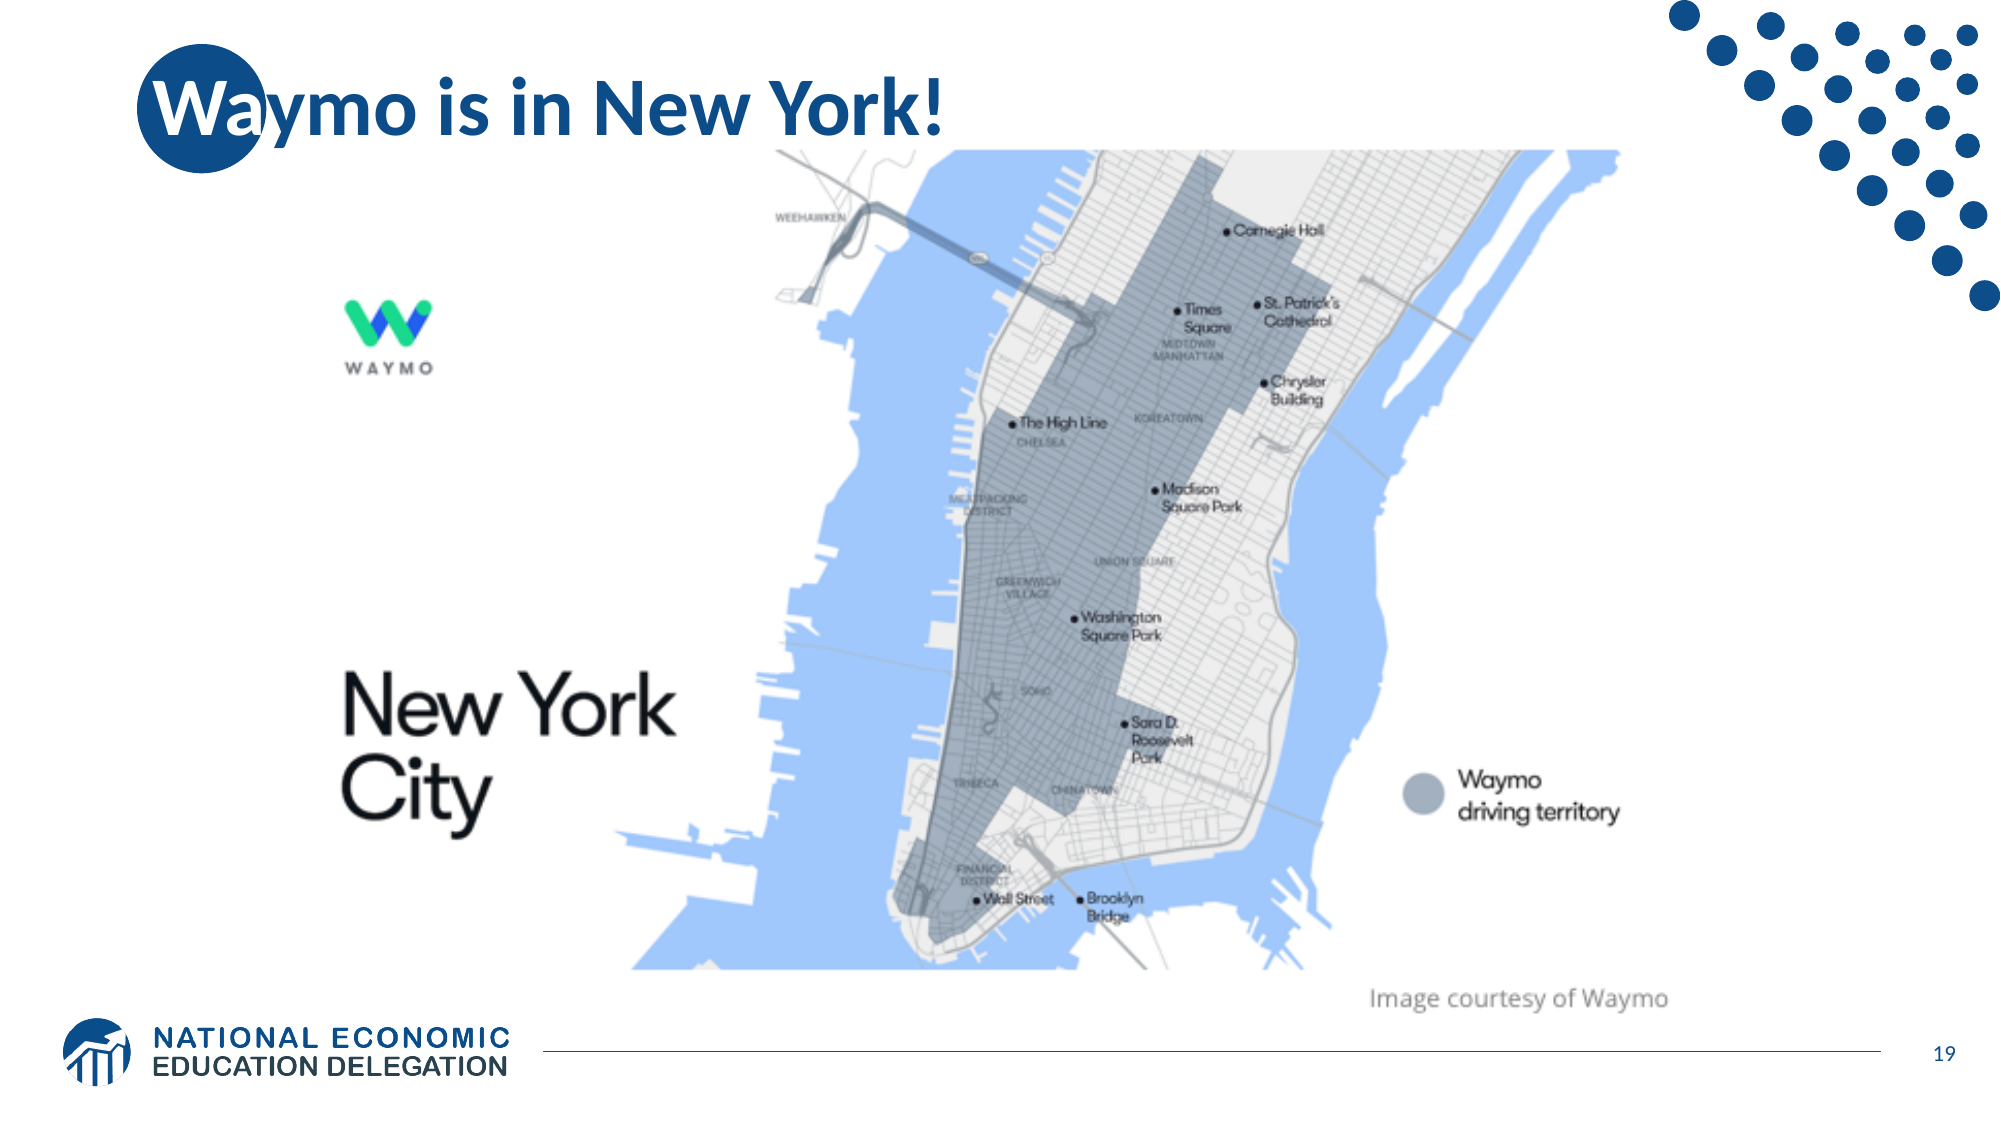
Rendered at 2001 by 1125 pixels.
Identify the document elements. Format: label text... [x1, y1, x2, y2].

title Waymo is in New York! [137, 0, 1863, 218]
picture [55, 138, 1680, 1091]
slide_number 19 [1521, 1022, 1972, 1082]
